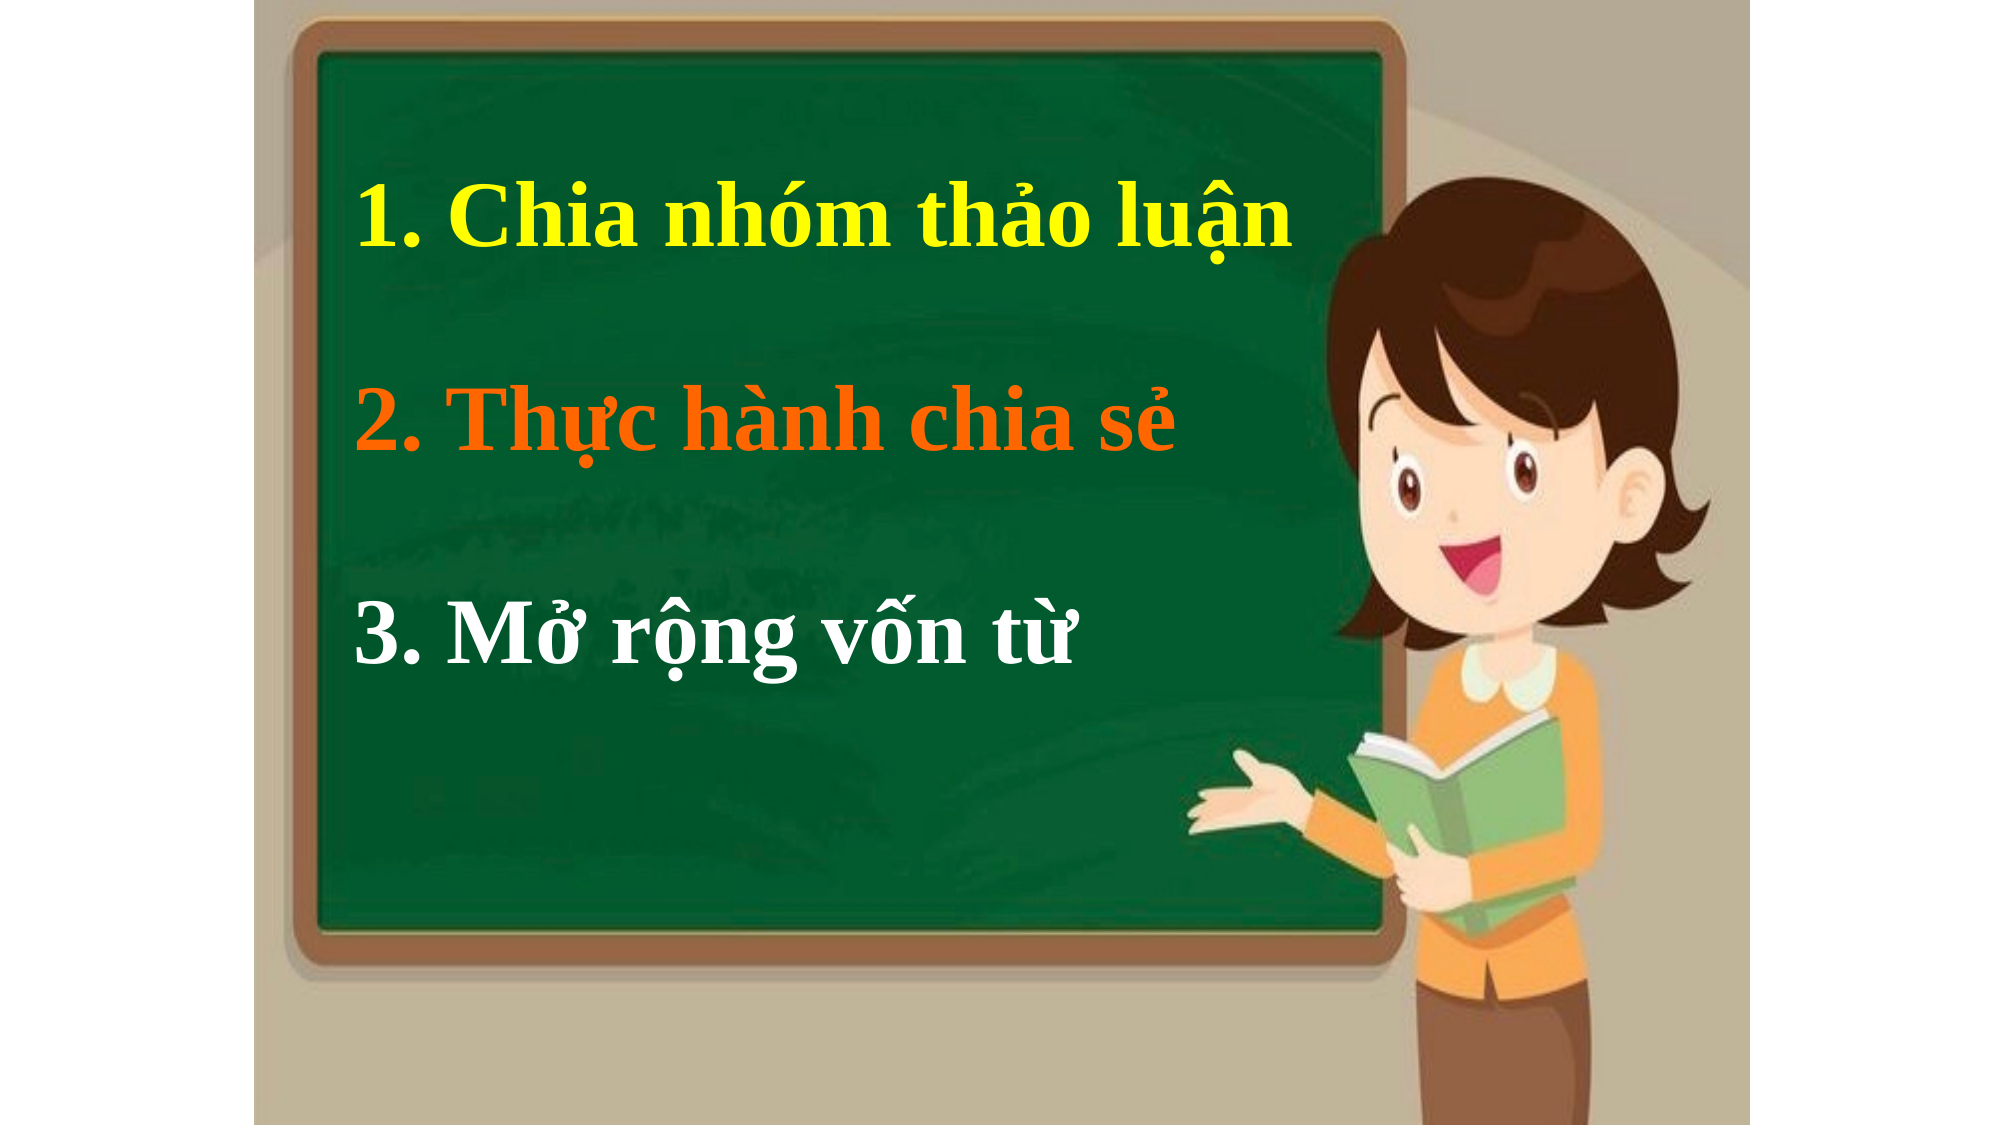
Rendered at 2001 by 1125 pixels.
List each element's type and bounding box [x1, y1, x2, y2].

picture [254, 0, 1750, 1125]
